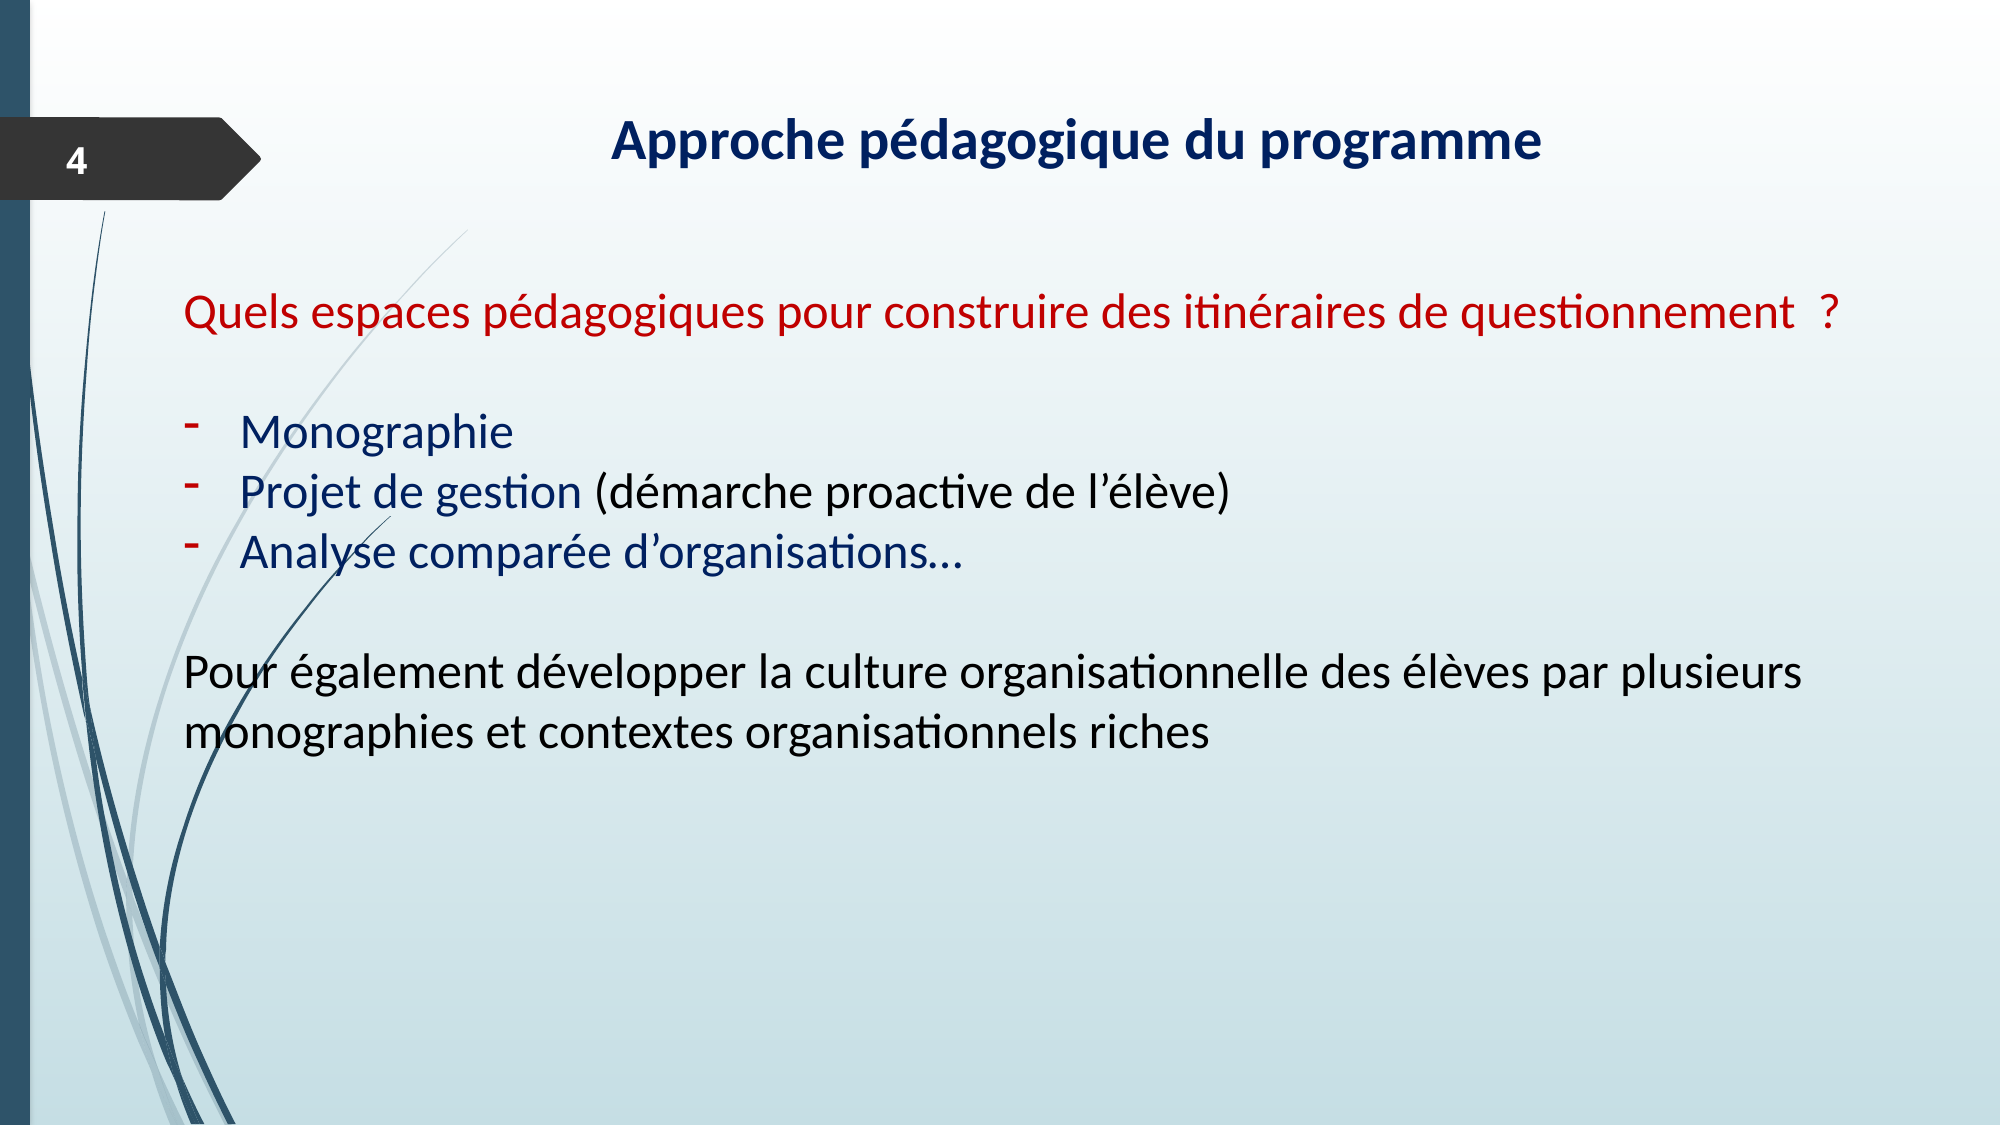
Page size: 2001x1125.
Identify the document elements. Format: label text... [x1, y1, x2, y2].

text_box Quels espaces pédagogiques pour construire des itinéraires de questionnement ? Monographie Projet de gestion (démarche proactive de l’élève) Analyse comparée d’organisations… Pour également développer la culture organisationnelle des élèves par plusieurs monographies et contextes organisationnels riches [168, 270, 1924, 886]
text_box 4 [51, 129, 161, 190]
title Approche pédagogique du programme [280, 93, 1873, 270]
